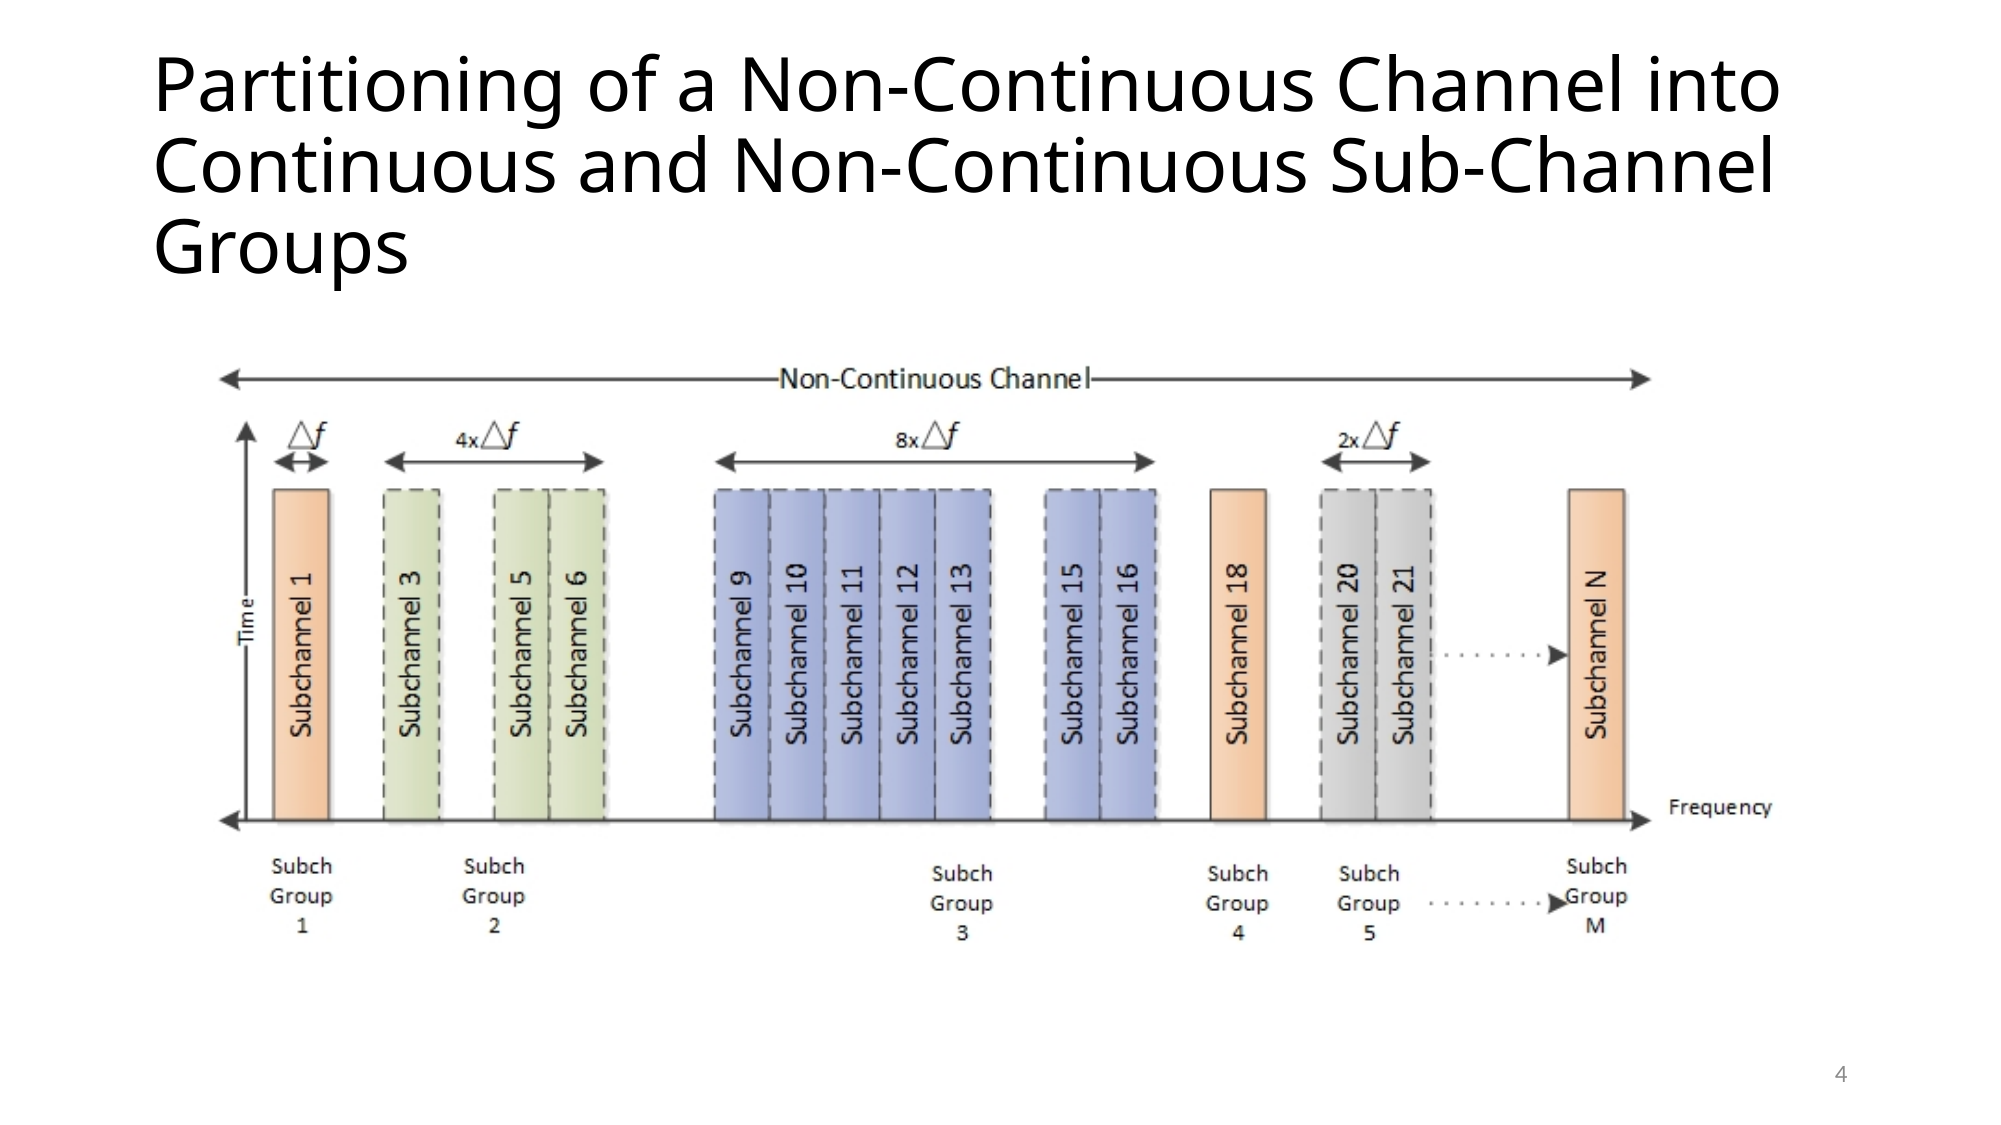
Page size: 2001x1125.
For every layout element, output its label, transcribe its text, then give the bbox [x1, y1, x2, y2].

title Partitioning of a Non-Continuous Channel into Continuous and Non-Continuous Sub-Channel Groups [137, 59, 1863, 278]
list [213, 350, 1791, 961]
slide_number 4 [1412, 1042, 1863, 1103]
